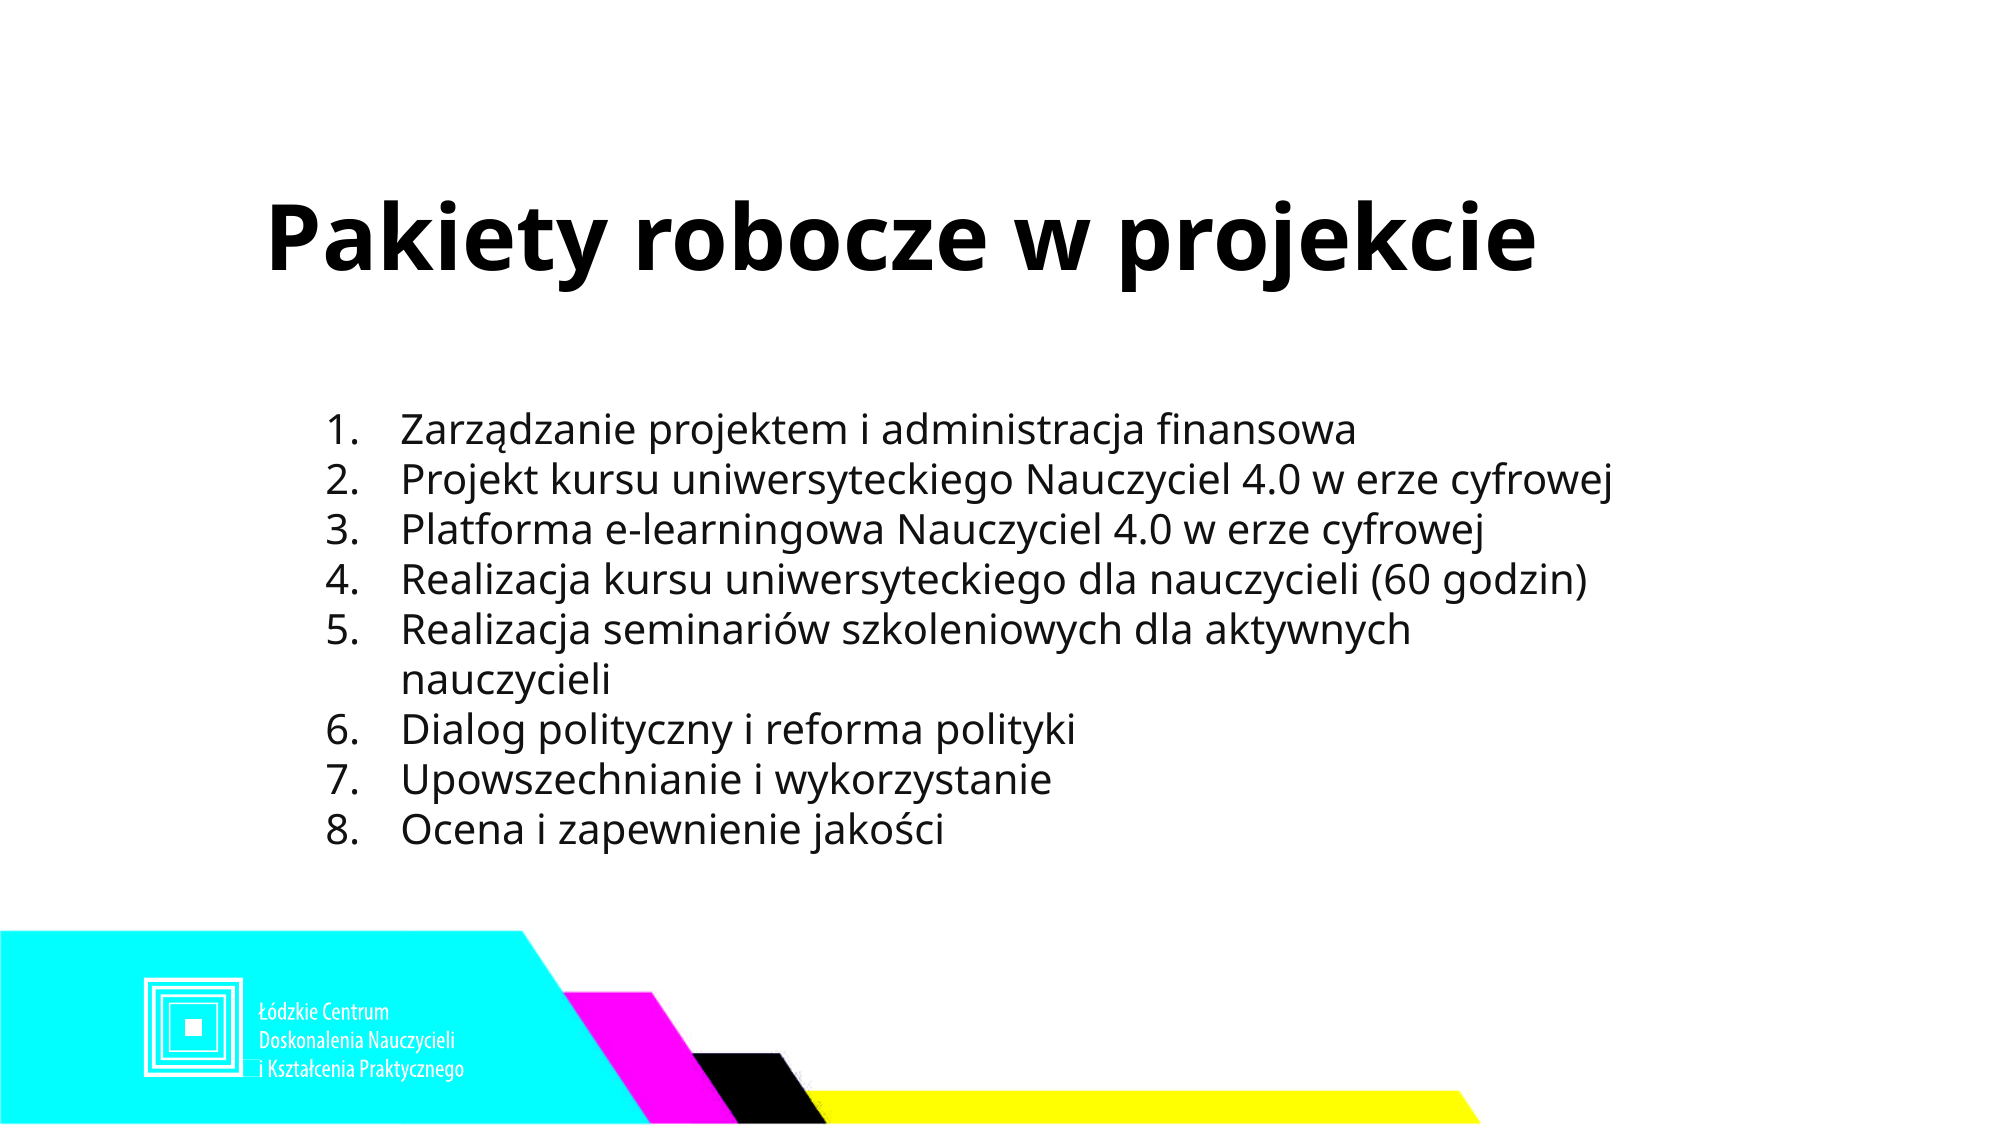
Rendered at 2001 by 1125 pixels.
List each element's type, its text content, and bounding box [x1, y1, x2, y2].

text_box Pakiety robocze w projekcie [249, 184, 1750, 327]
picture [0, 930, 1482, 1125]
text_box Zarządzanie projektem i administracja finansowa Projekt kursu uniwersyteckiego Nauczyciel 4.0 w erze cyfrowej Platforma e-learningowa Nauczyciel 4.0 w erze cyfrowej Realizacja kursu uniwersyteckiego dla nauczycieli (60 godzin) Realizacja seminariów szkoleniowych dla aktywnych nauczycieli Dialog polityczny i reforma polityki Upowszechnianie i wykorzystanie Ocena i zapewnienie jakości [310, 395, 1647, 861]
